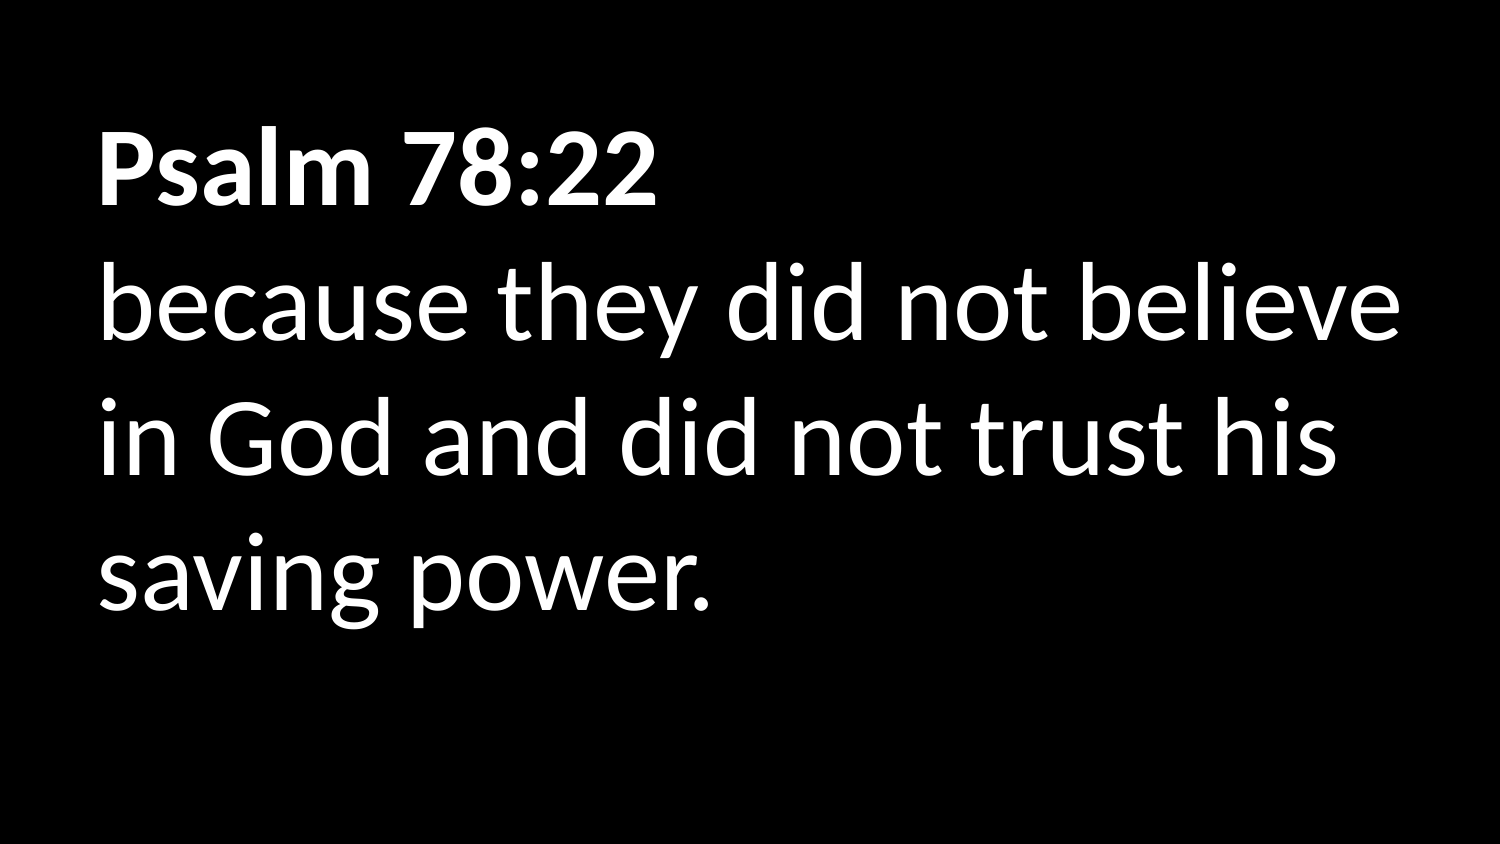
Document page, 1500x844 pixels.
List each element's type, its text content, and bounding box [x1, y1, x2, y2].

text_box Psalm 78:22 because they did not believe in God and did not trust his saving power. [82, 85, 1422, 641]
